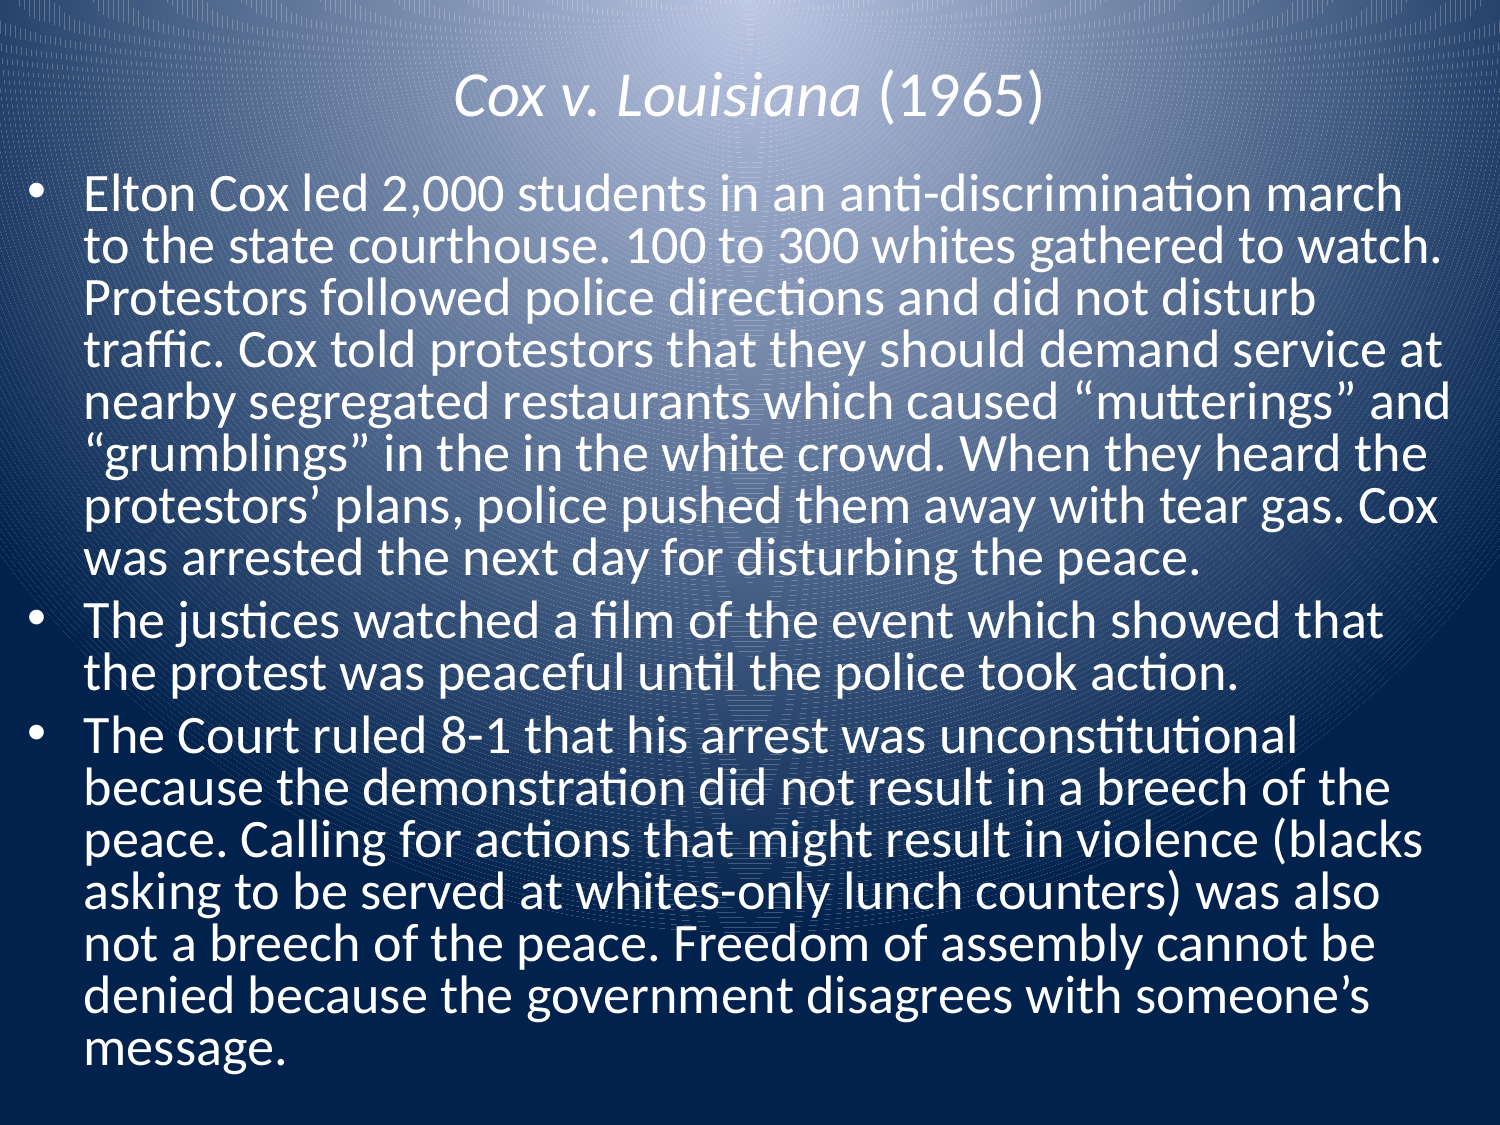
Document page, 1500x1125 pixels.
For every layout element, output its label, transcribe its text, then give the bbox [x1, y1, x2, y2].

title Cox v. Louisiana (1965) [75, 45, 1425, 138]
list Elton Cox led 2,000 students in an anti-discrimination march to the state courthouse. 100 to 300 whites gathered to watch. Protestors followed police directions and did not disturb traffic. Cox told protestors that they should demand service at nearby segregated restaurants which caused “mutterings” and “grumblings” in the in the white crowd. When they heard the protestors’ plans, police pushed them away with tear gas. Cox was arrested the next day for disturbing the peace. The justices watched a film of the event which showed that the protest was peaceful until the police took action. The Court ruled 8-1 that his arrest was unconstitutional because the demonstration did not result in a breech of the peace. Calling for actions that might result in violence (blacks asking to be served at whites-only lunch counters) was also not a breech of the peace. Freedom of assembly cannot be denied because the government disagrees with someone’s message. [12, 162, 1475, 1100]
